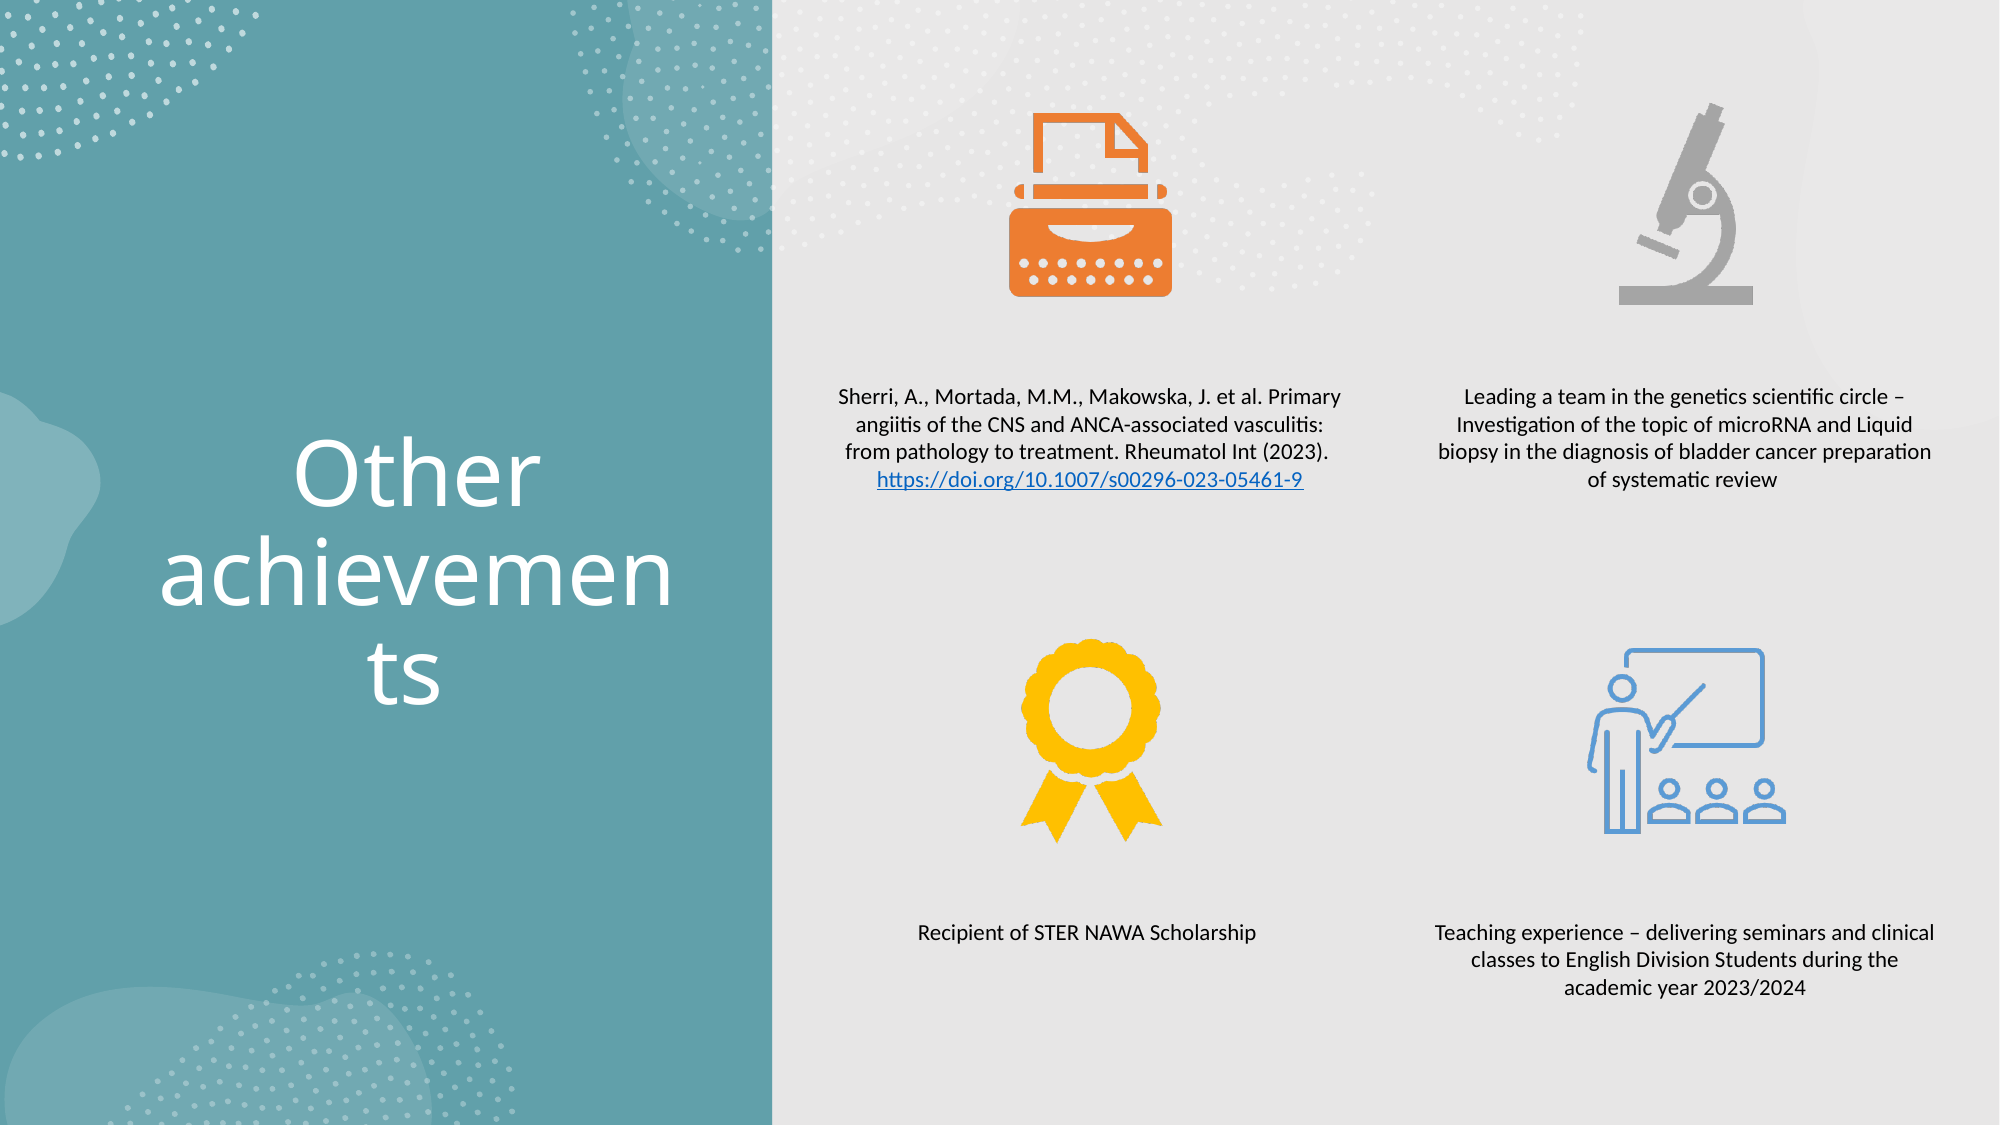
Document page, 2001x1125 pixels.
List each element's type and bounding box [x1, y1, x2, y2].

list [817, 37, 1958, 1089]
text_box [0, 0, 2000, 1125]
